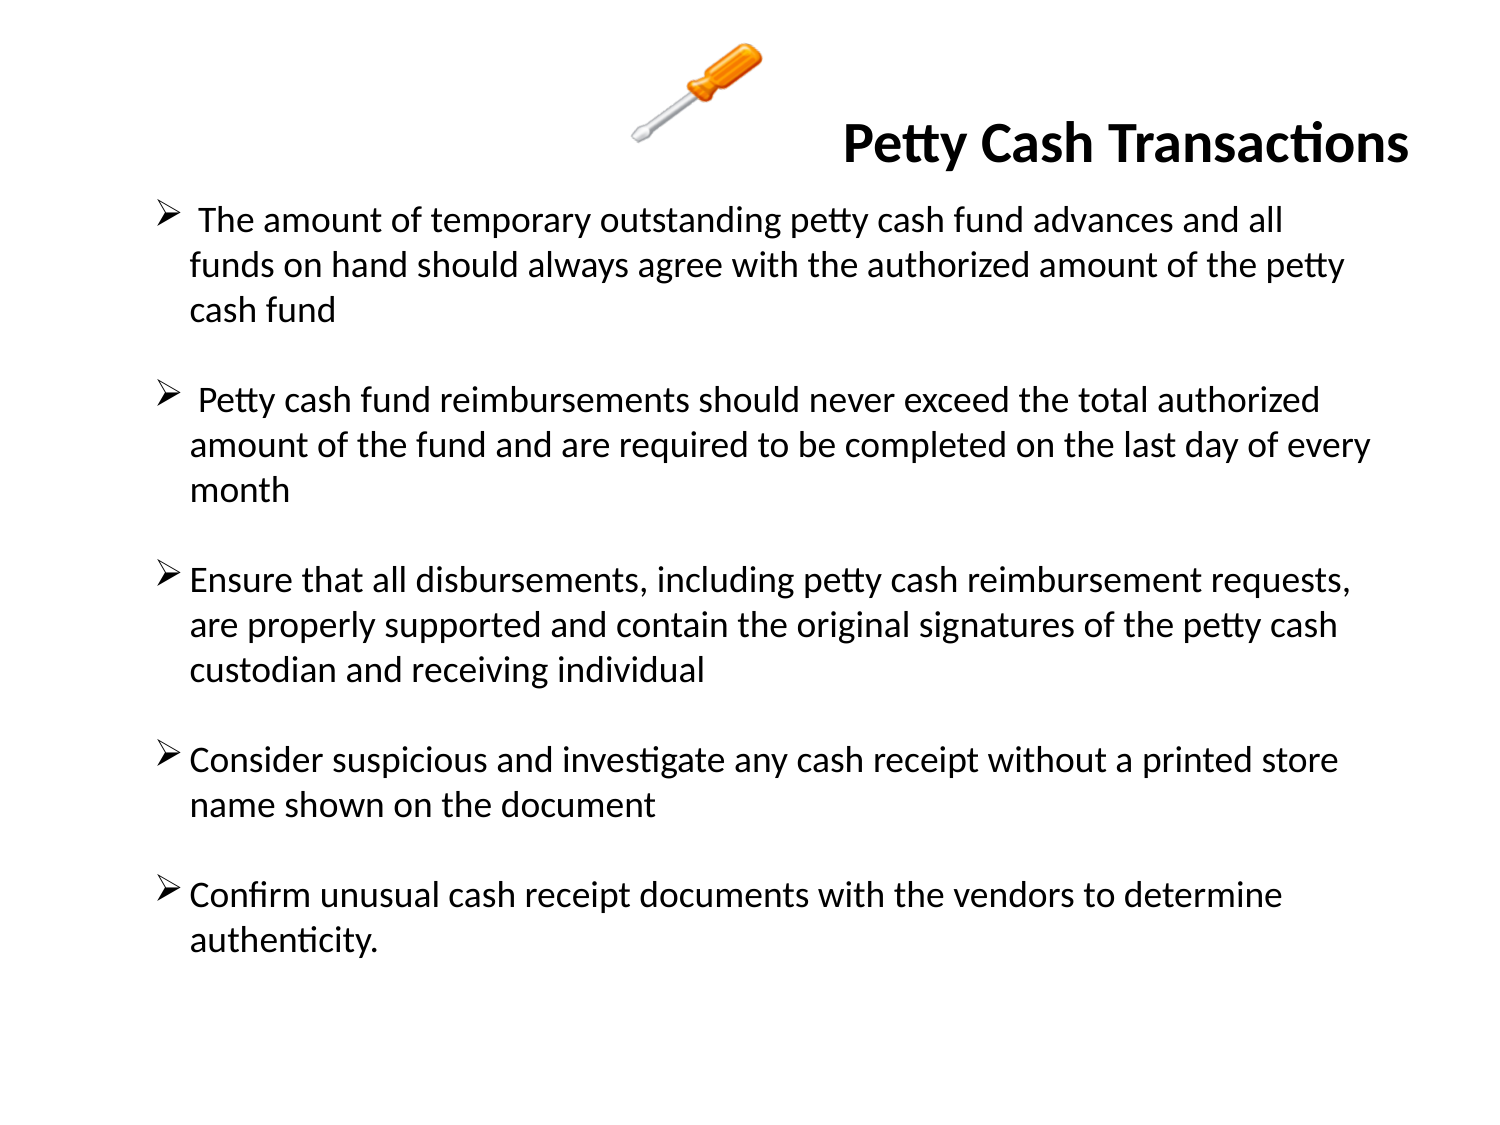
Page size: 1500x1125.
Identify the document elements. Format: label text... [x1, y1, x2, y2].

picture [584, 3, 791, 184]
text_box The amount of temporary outstanding petty cash fund advances and all funds on hand should always agree with the authorized amount of the petty cash fund Petty cash fund reimbursements should never exceed the total authorized amount of the fund and are required to be completed on the last day of every month Ensure that all disbursements, including petty cash reimbursement requests, are properly supported and contain the original signatures of the petty cash custodian and receiving individual Consider suspicious and investigate any cash receipt without a printed store name shown on the document Confirm unusual cash receipt documents with the vendors to determine authenticity. [99, 187, 1388, 1125]
title Petty Cash Transactions [75, 45, 1425, 233]
